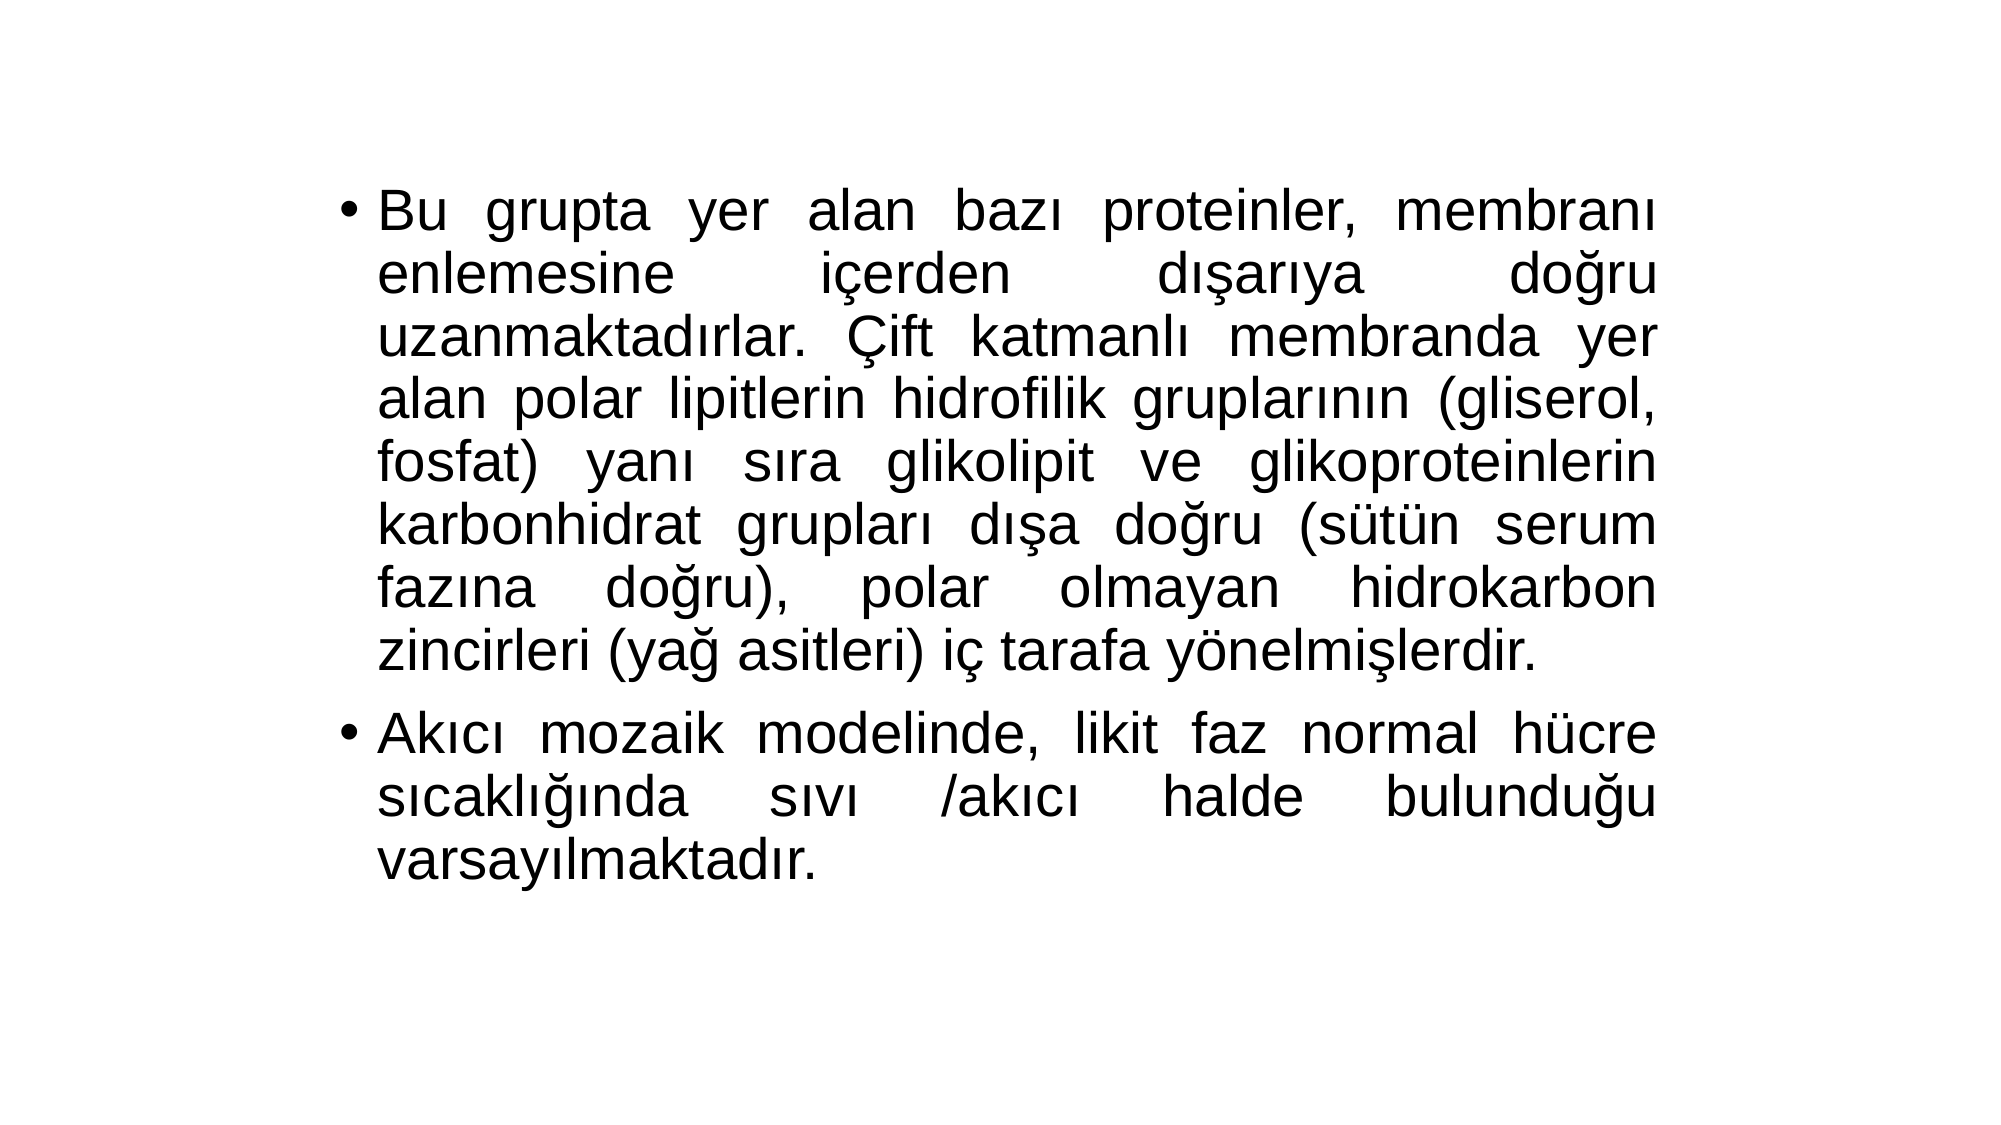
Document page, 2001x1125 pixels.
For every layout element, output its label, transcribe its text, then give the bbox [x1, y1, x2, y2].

list Bu grupta yer alan bazı proteinler, membranı enlemesine içerden dışarıya doğru uzanmaktadırlar. Çift katmanlı membranda yer alan polar lipitlerin hidrofilik gruplarının (gliserol, fosfat) yanı sıra glikolipit ve glikoproteinlerin karbonhidrat grupları dışa doğru (sütün serum fazına doğru), polar olmayan hidrokarbon zincirleri (yağ asitleri) iç tarafa yönelmişlerdir. Akıcı mozaik modelinde, likit faz normal hücre sıcaklığında sıvı /akıcı halde bulunduğu varsayılmaktadır. [324, 172, 1675, 1038]
